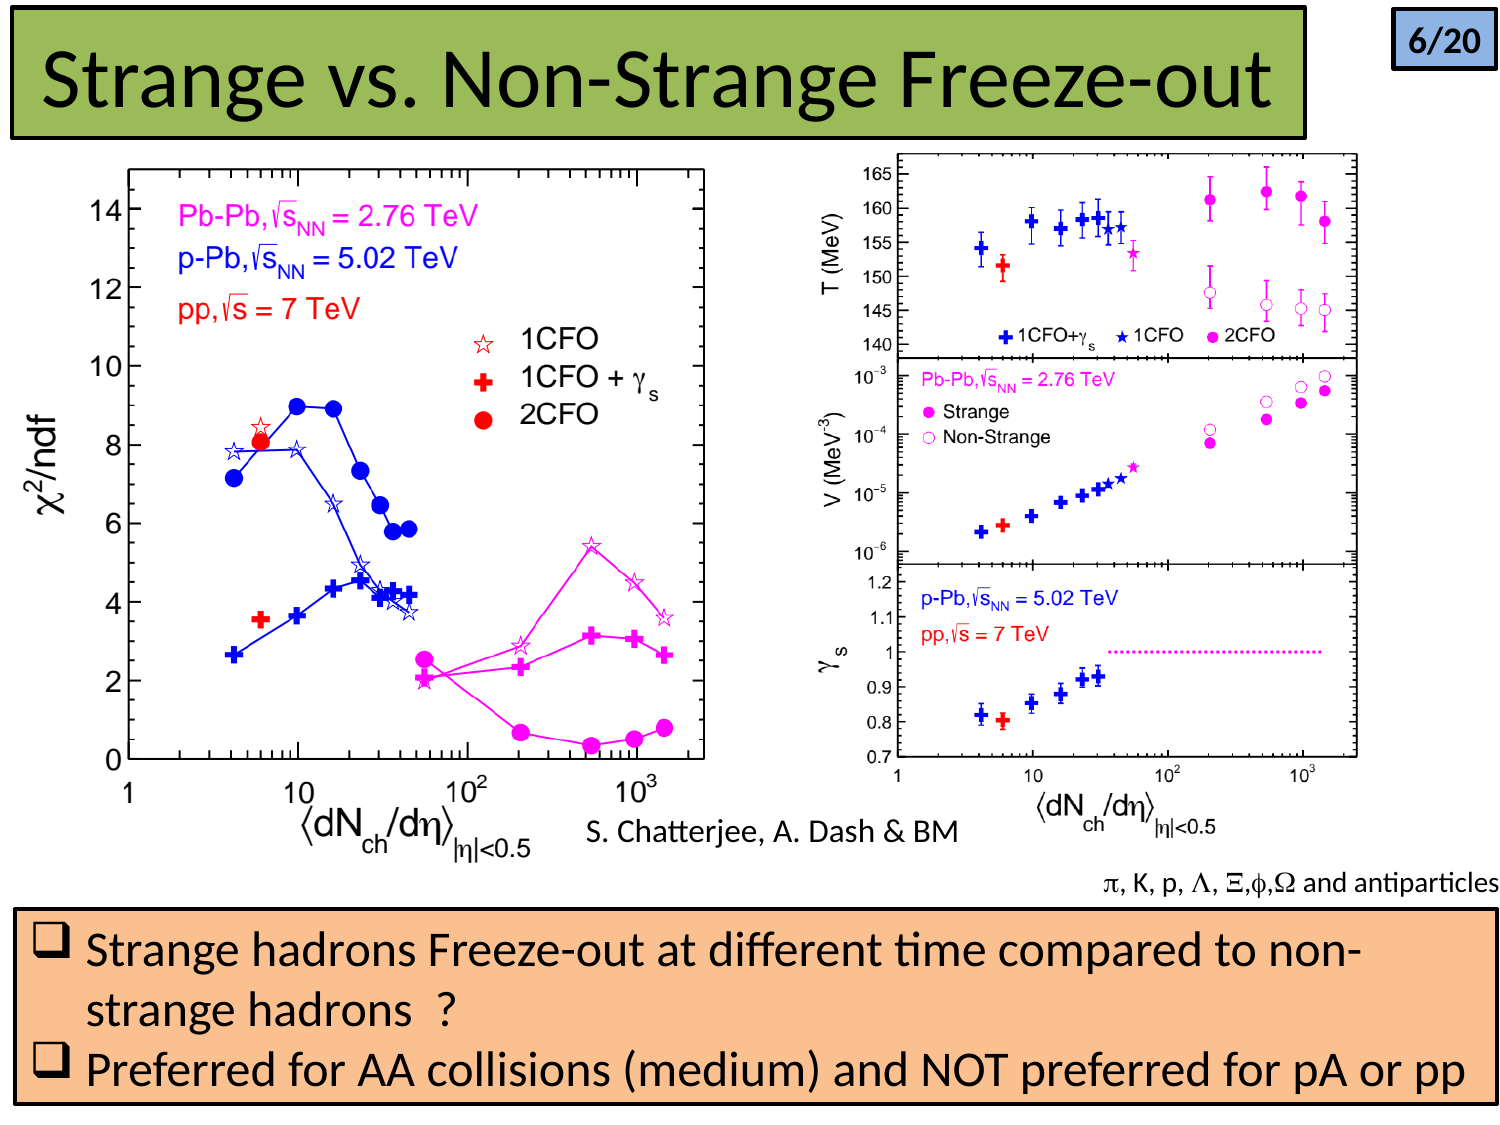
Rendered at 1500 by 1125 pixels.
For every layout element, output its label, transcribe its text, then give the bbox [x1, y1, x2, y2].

picture [2, 155, 740, 864]
text_box p, K, p, L, X,f,W and antiparticles [1088, 856, 1500, 906]
text_box 6/20 [1391, 7, 1498, 71]
picture [801, 151, 1367, 838]
text_box Strange hadrons Freeze-out at different time compared to non-strange hadrons ? Preferred for AA collisions (medium) and NOT preferred for pA or pp [13, 907, 1499, 1106]
title Strange vs. Non-Strange Freeze-out [10, 5, 1307, 140]
text_box S. Chatterjee, A. Dash & BM [743, 802, 976, 857]
